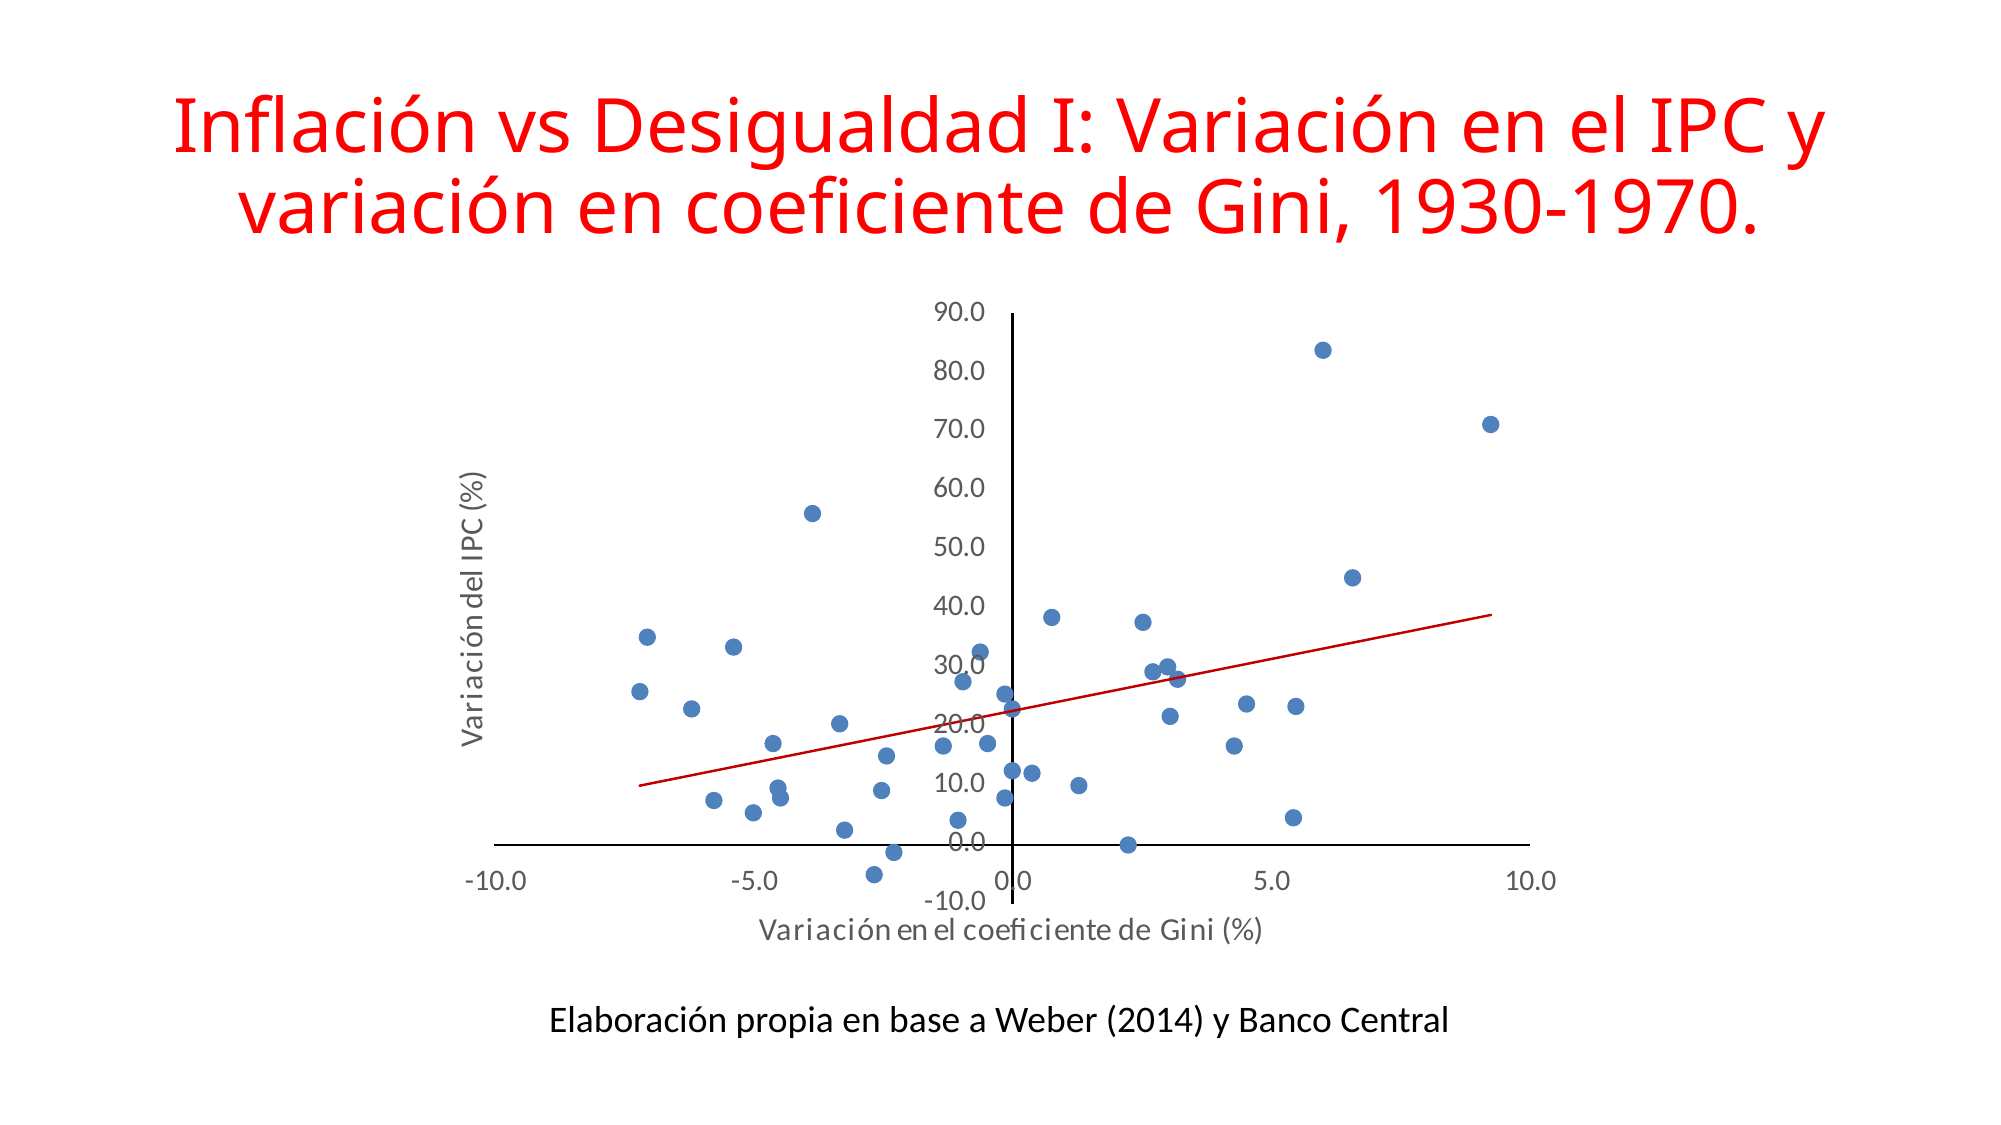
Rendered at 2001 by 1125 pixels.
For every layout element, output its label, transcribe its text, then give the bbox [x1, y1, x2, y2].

title Inflación vs Desigualdad I: Variación en el IPC y variación en coeficiente de Gini, 1930-1970. [137, 59, 1863, 278]
picture [409, 277, 1591, 988]
text_box Elaboración propia en base a Weber (2014) y Banco Central [534, 988, 1466, 1047]
